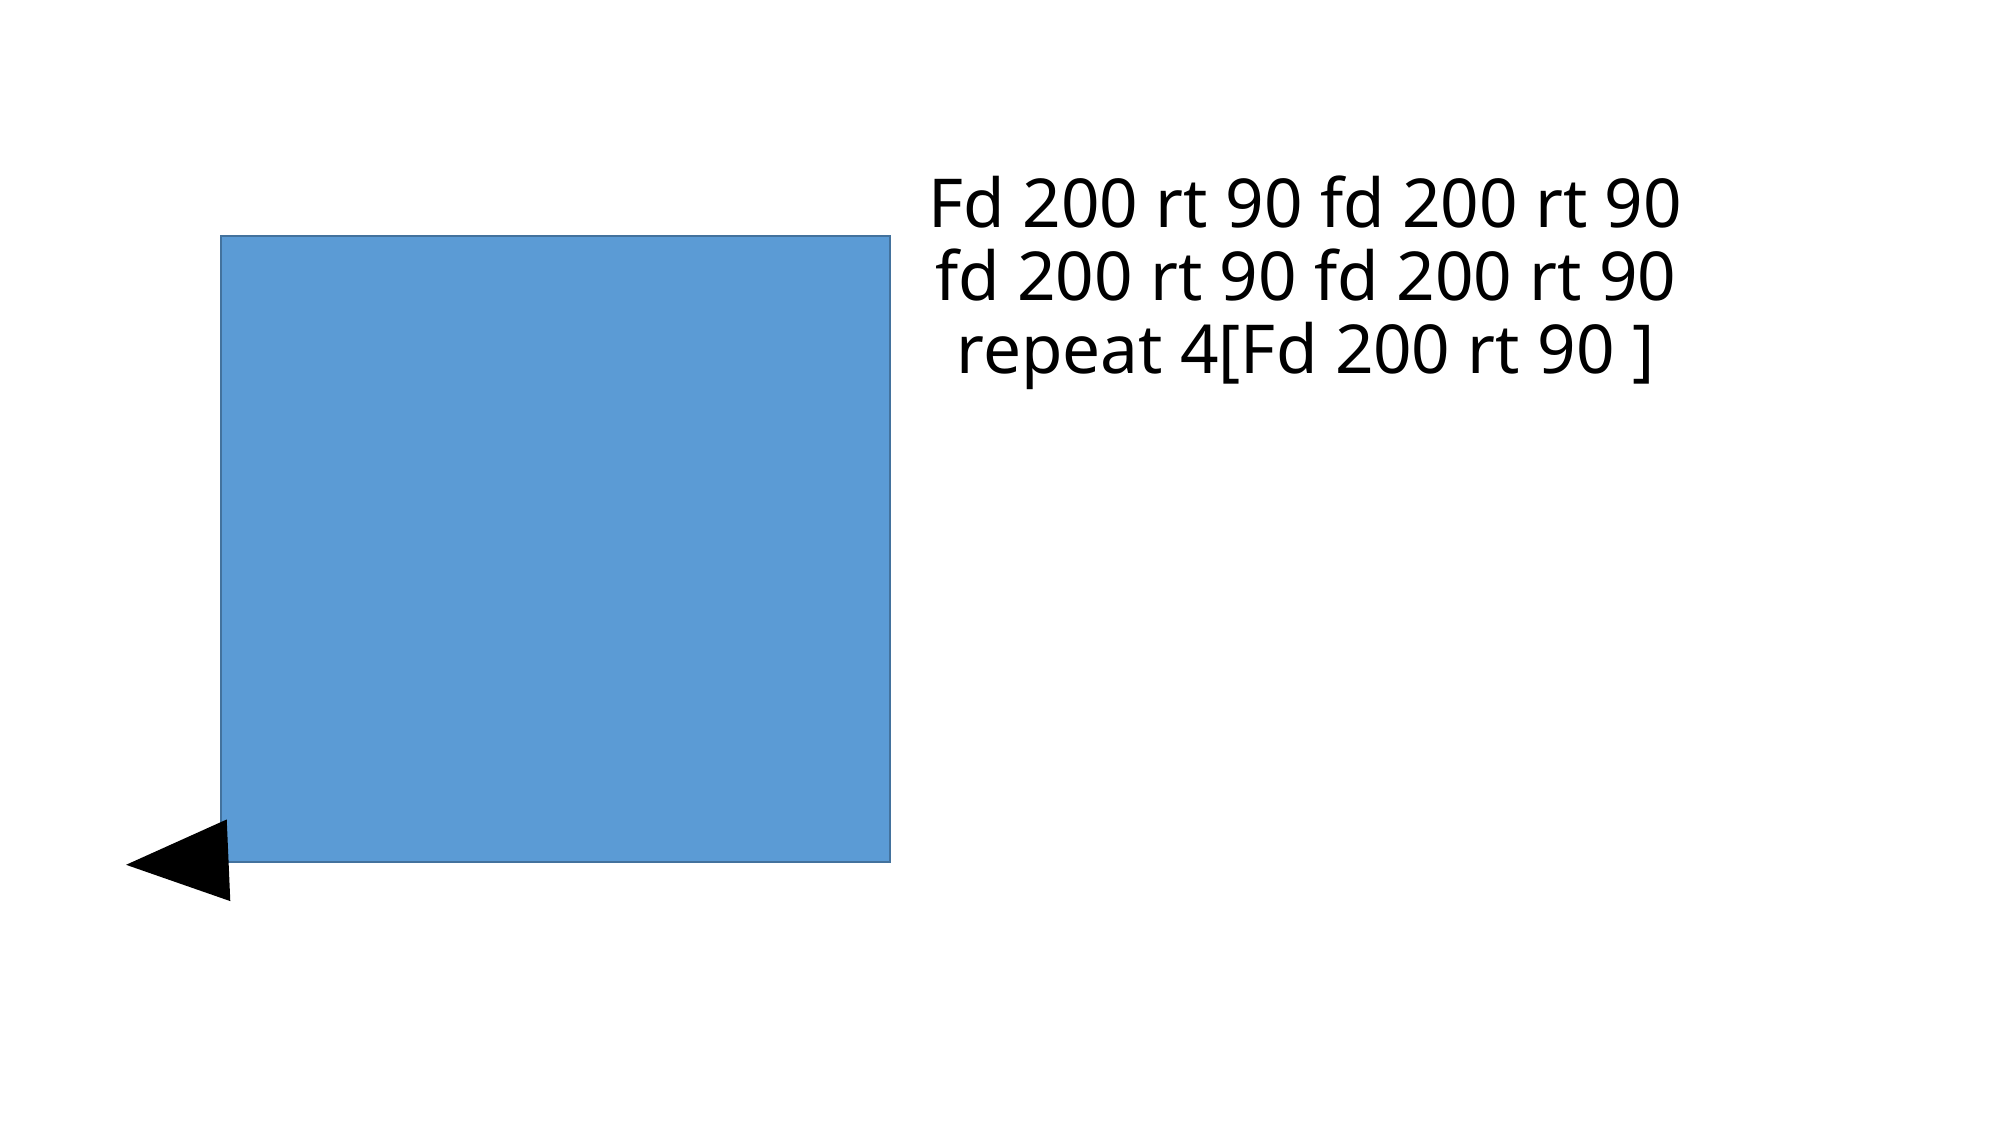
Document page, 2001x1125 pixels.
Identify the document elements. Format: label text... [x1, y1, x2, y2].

text_box [220, 235, 891, 863]
text_box [126, 819, 231, 902]
title Fd 200 rt 90 fd 200 rt 90 fd 200 rt 90 fd 200 rt 90 repeat 4[Fd 200 rt 90 ] [555, 157, 2000, 550]
